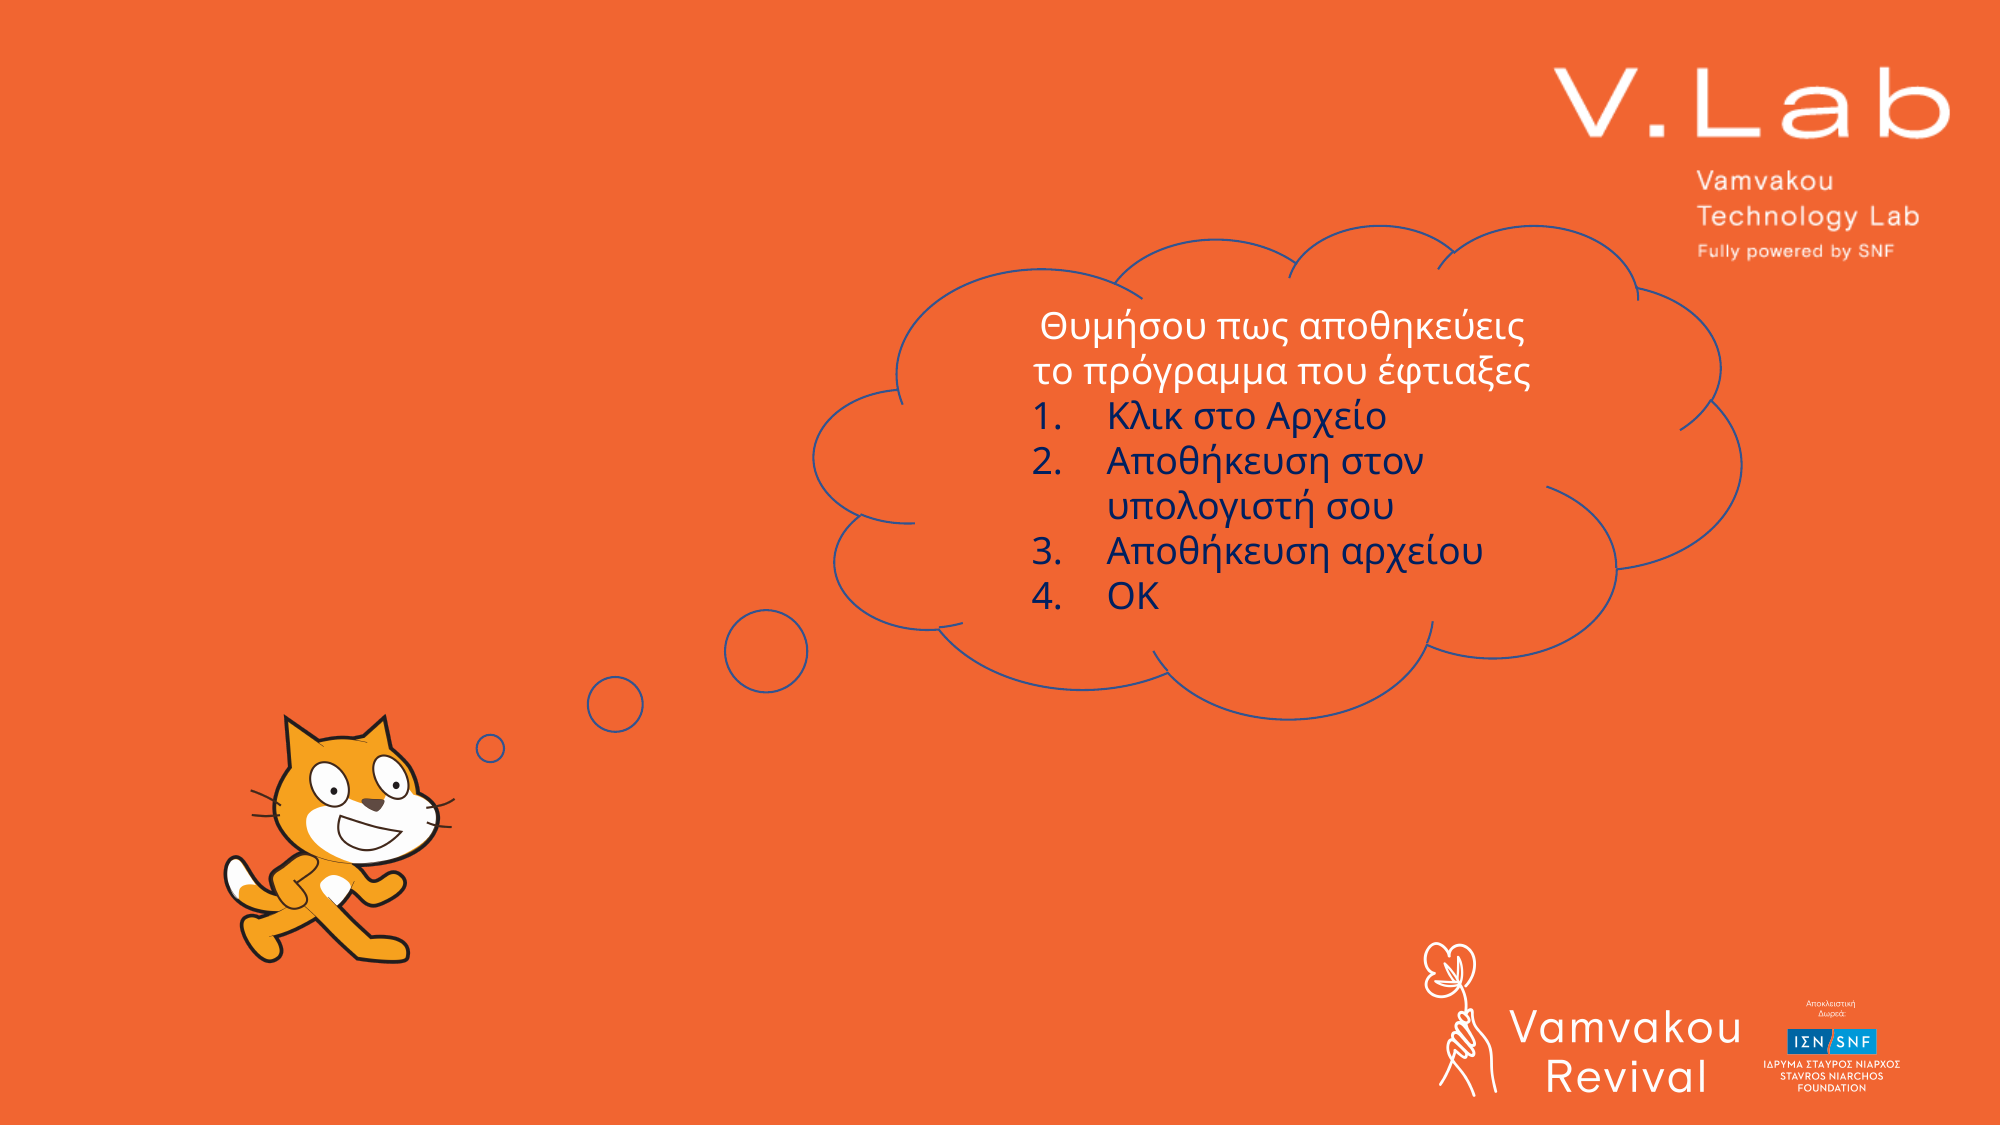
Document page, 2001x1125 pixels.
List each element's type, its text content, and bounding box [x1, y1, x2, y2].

text_box Θυμήσου πως αποθηκεύεις το πρόγραμμα που έφτιαξες Κλικ στο Αρχείο Αποθήκευση στον υπολογιστή σου Αποθήκευση αρχείου ΟΚ [812, 224, 1743, 721]
text_box Θυμήσου πως αποθηκεύεις το πρόγραμμα που έφτιαξες Κλικ στο Αρχείο Αποθήκευση στον υπολογιστή σου Αποθήκευση αρχείου ΟΚ [723, 609, 809, 694]
picture [1395, 900, 1925, 1125]
text_box Θυμήσου πως αποθηκεύεις το πρόγραμμα που έφτιαξες Κλικ στο Αρχείο Αποθήκευση στον υπολογιστή σου Αποθήκευση αρχείου ΟΚ [586, 675, 644, 733]
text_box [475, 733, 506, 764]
picture [222, 713, 456, 965]
picture [1547, 0, 1953, 348]
